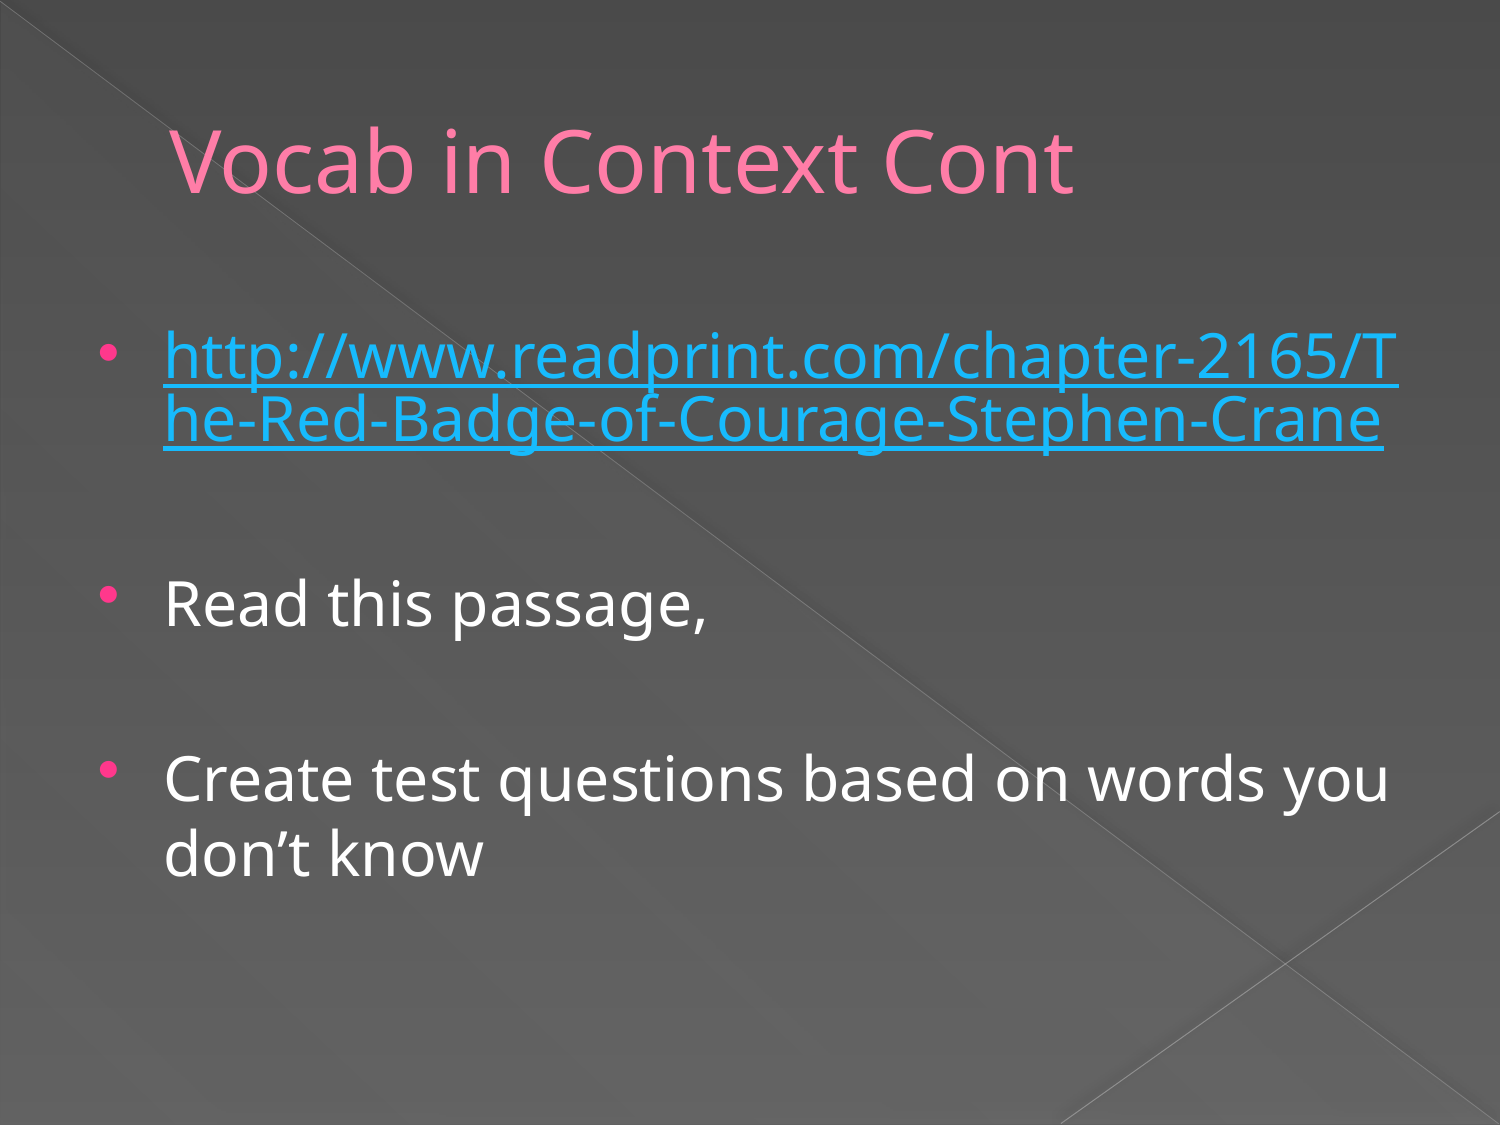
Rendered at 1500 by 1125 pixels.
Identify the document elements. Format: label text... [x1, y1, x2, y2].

list http://www.readprint.com/chapter-2165/The-Red-Badge-of-Courage-Stephen-Crane Read this passage, Create test questions based on words you don’t know [75, 308, 1425, 1059]
title Vocab in Context Cont [75, 43, 1425, 274]
